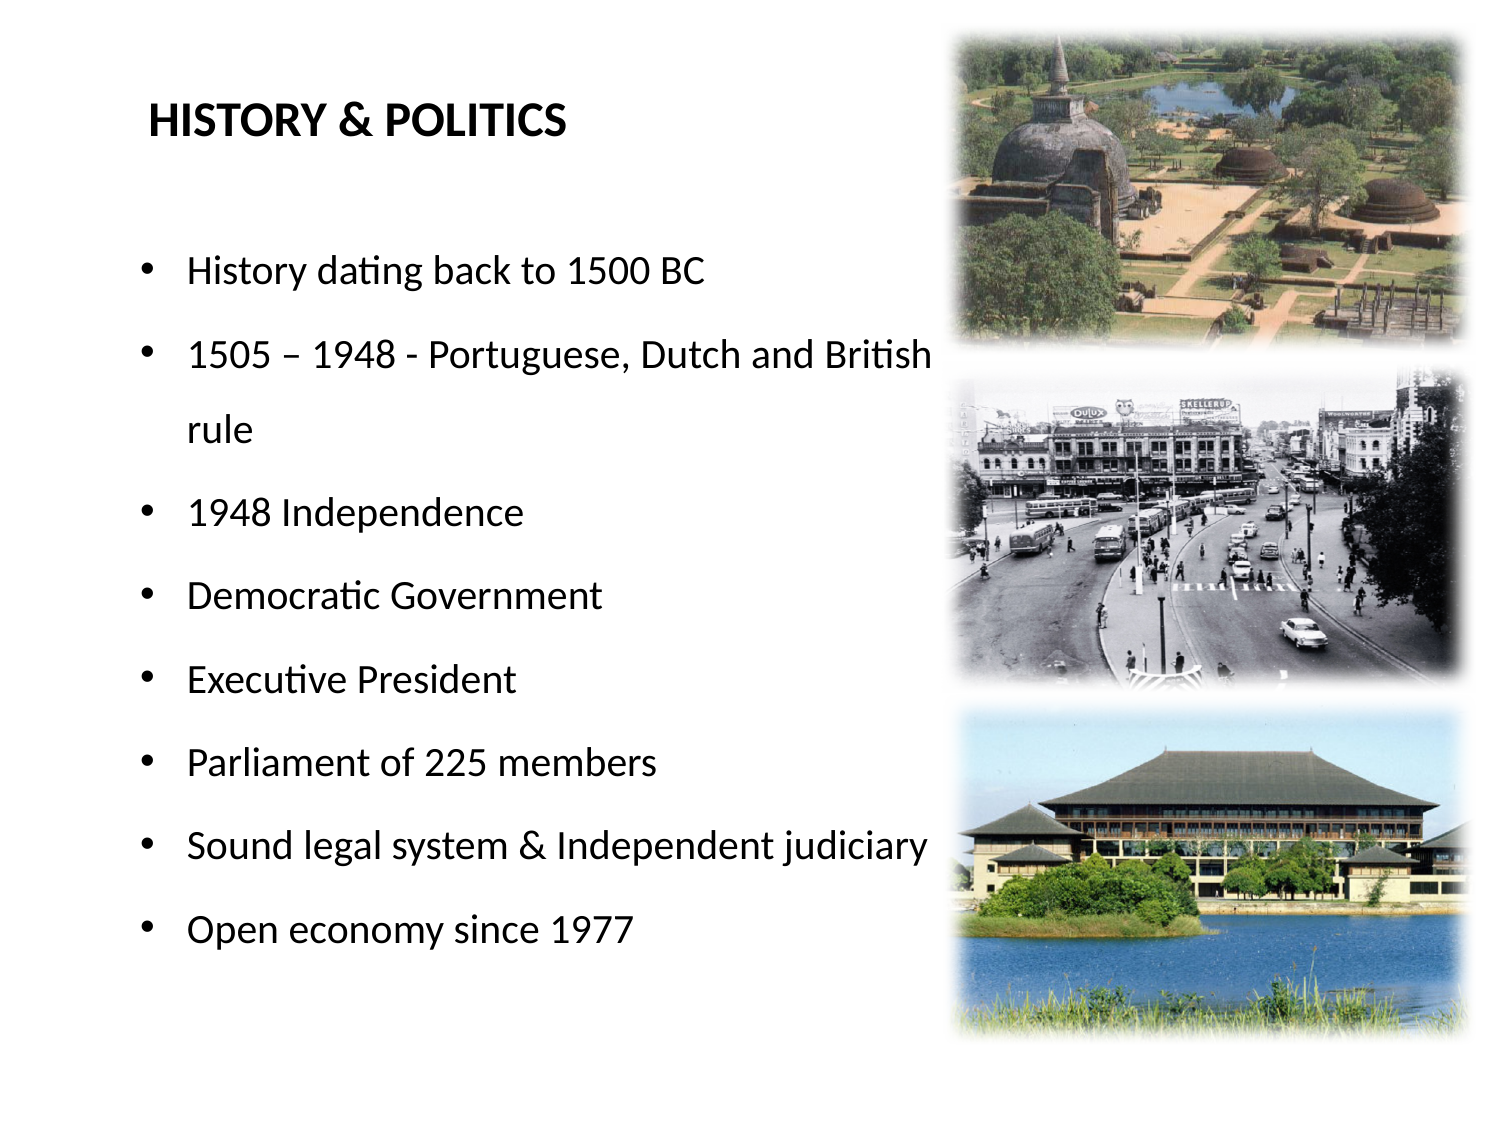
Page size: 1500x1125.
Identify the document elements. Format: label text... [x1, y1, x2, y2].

picture [940, 23, 1476, 356]
title HISTORY & POLITICS [133, 50, 935, 210]
picture [940, 361, 1476, 1046]
text_box History dating back to 1500 BC 1505 – 1948 - Portuguese, Dutch and British rule 1948 Independence Democratic Government Executive President Parliament of 225 members Sound legal system & Independent judiciary Open economy since 1977 [50, 210, 937, 969]
